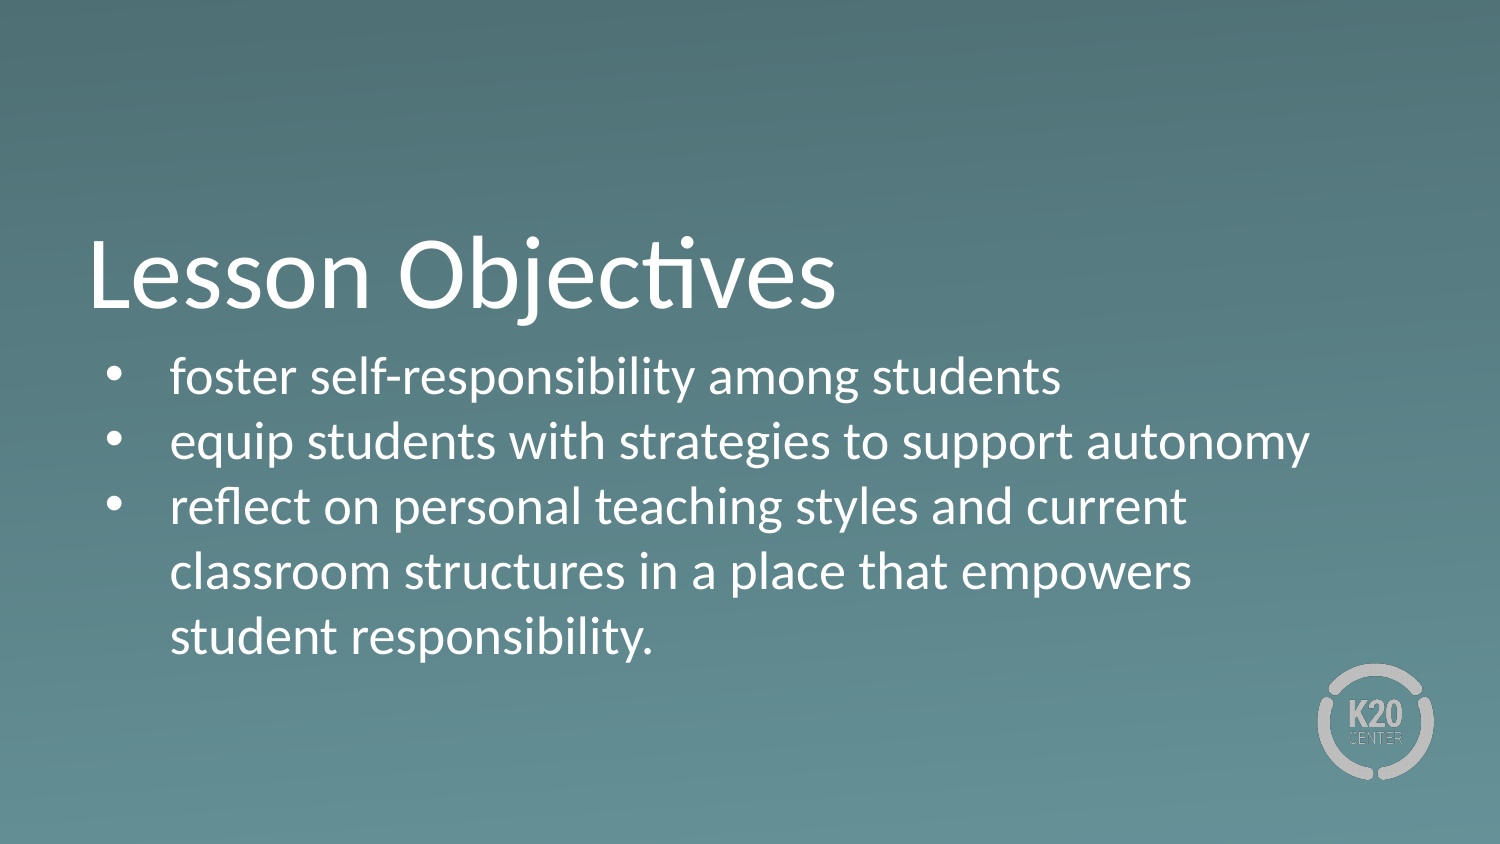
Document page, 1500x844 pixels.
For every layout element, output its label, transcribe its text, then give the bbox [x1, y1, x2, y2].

picture [1300, 646, 1451, 797]
title Lesson Objectives [86, 161, 1362, 330]
list foster self-responsibility among students equip students with strategies to support autonomy reflect on personal teaching styles and current classroom structures in a place that empowers student responsibility. [86, 332, 1362, 519]
